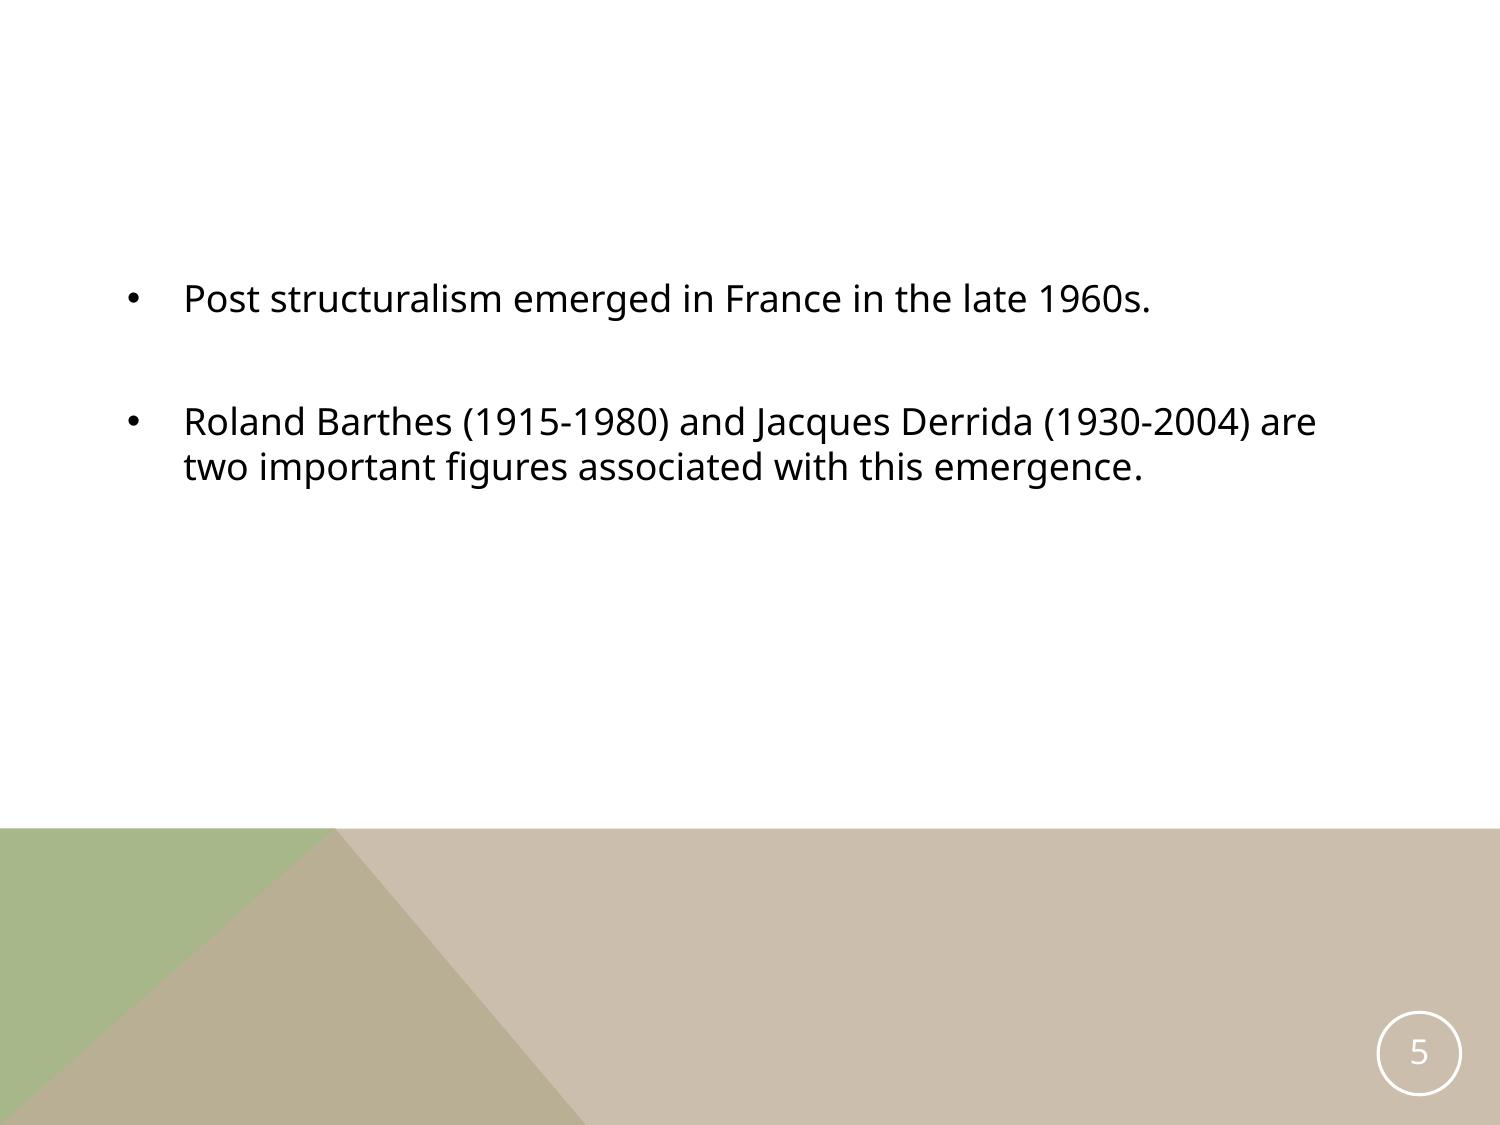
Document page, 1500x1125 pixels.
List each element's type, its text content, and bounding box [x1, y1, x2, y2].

list Post structuralism emerged in France in the late 1960s. Roland Barthes (1915-1980) and Jacques Derrida (1930-2004) are two important figures associated with this emergence. [112, 267, 1388, 772]
slide_number 5 [1376, 1010, 1463, 1097]
